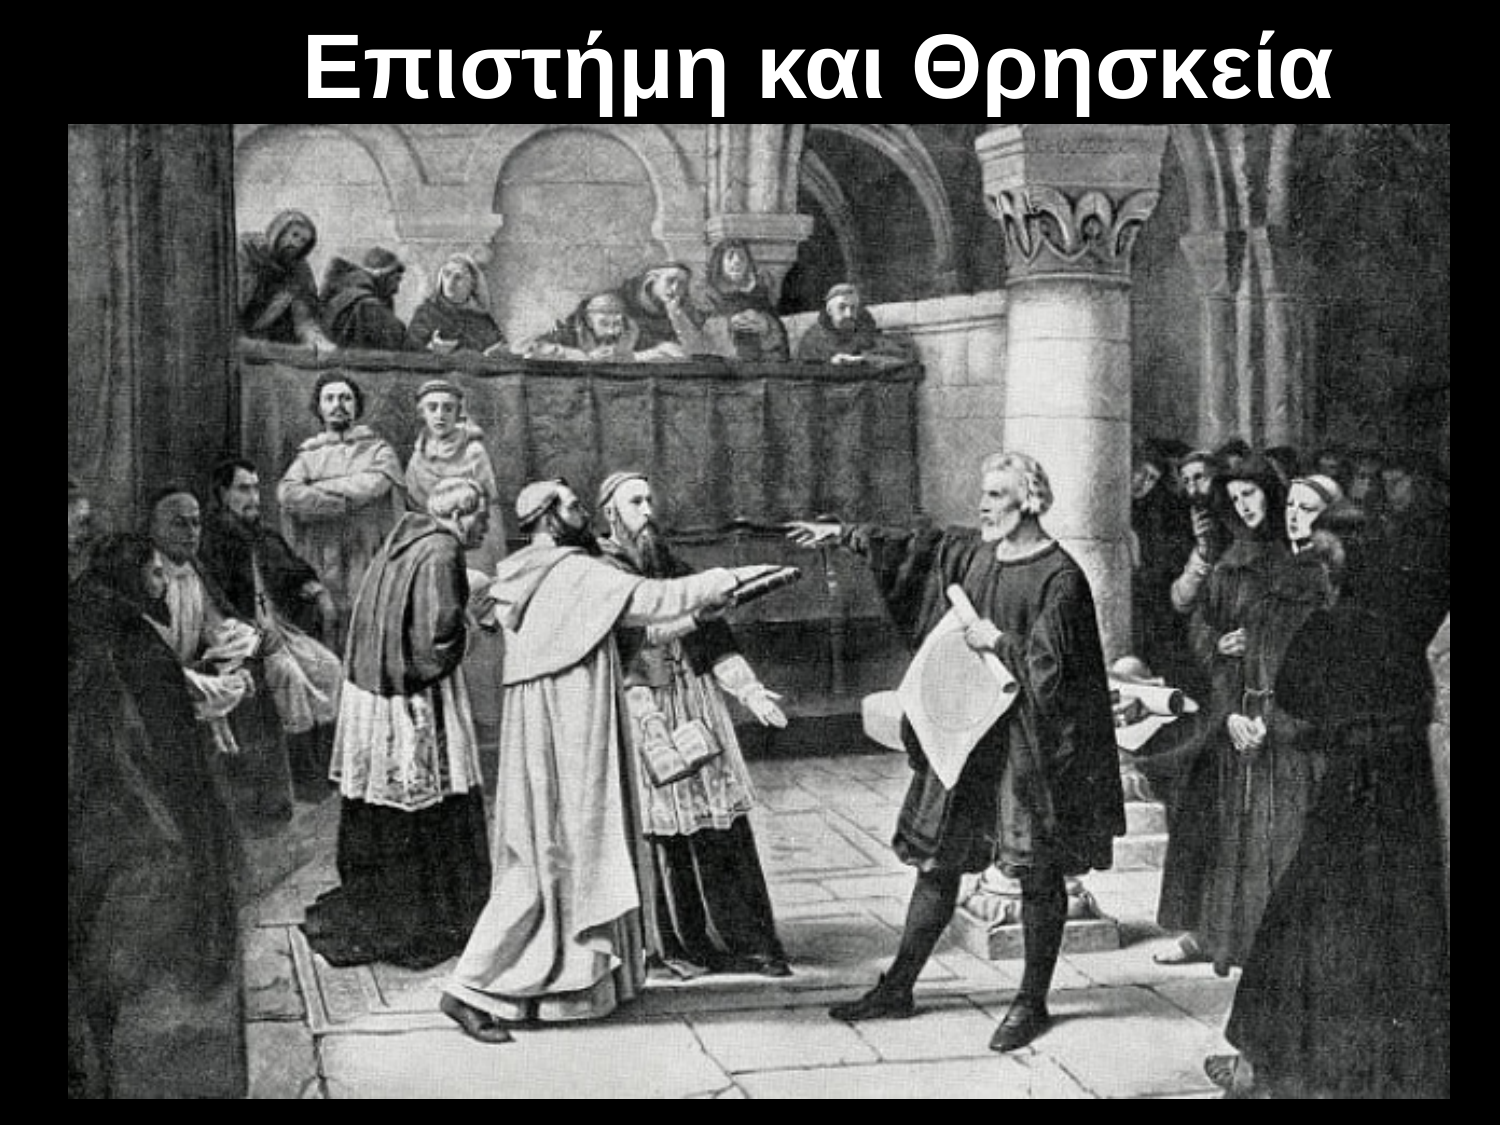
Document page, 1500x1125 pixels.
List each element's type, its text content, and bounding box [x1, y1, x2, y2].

picture [68, 124, 1451, 1100]
text_box Επιστήμη και Θρησκεία [287, 0, 1432, 124]
